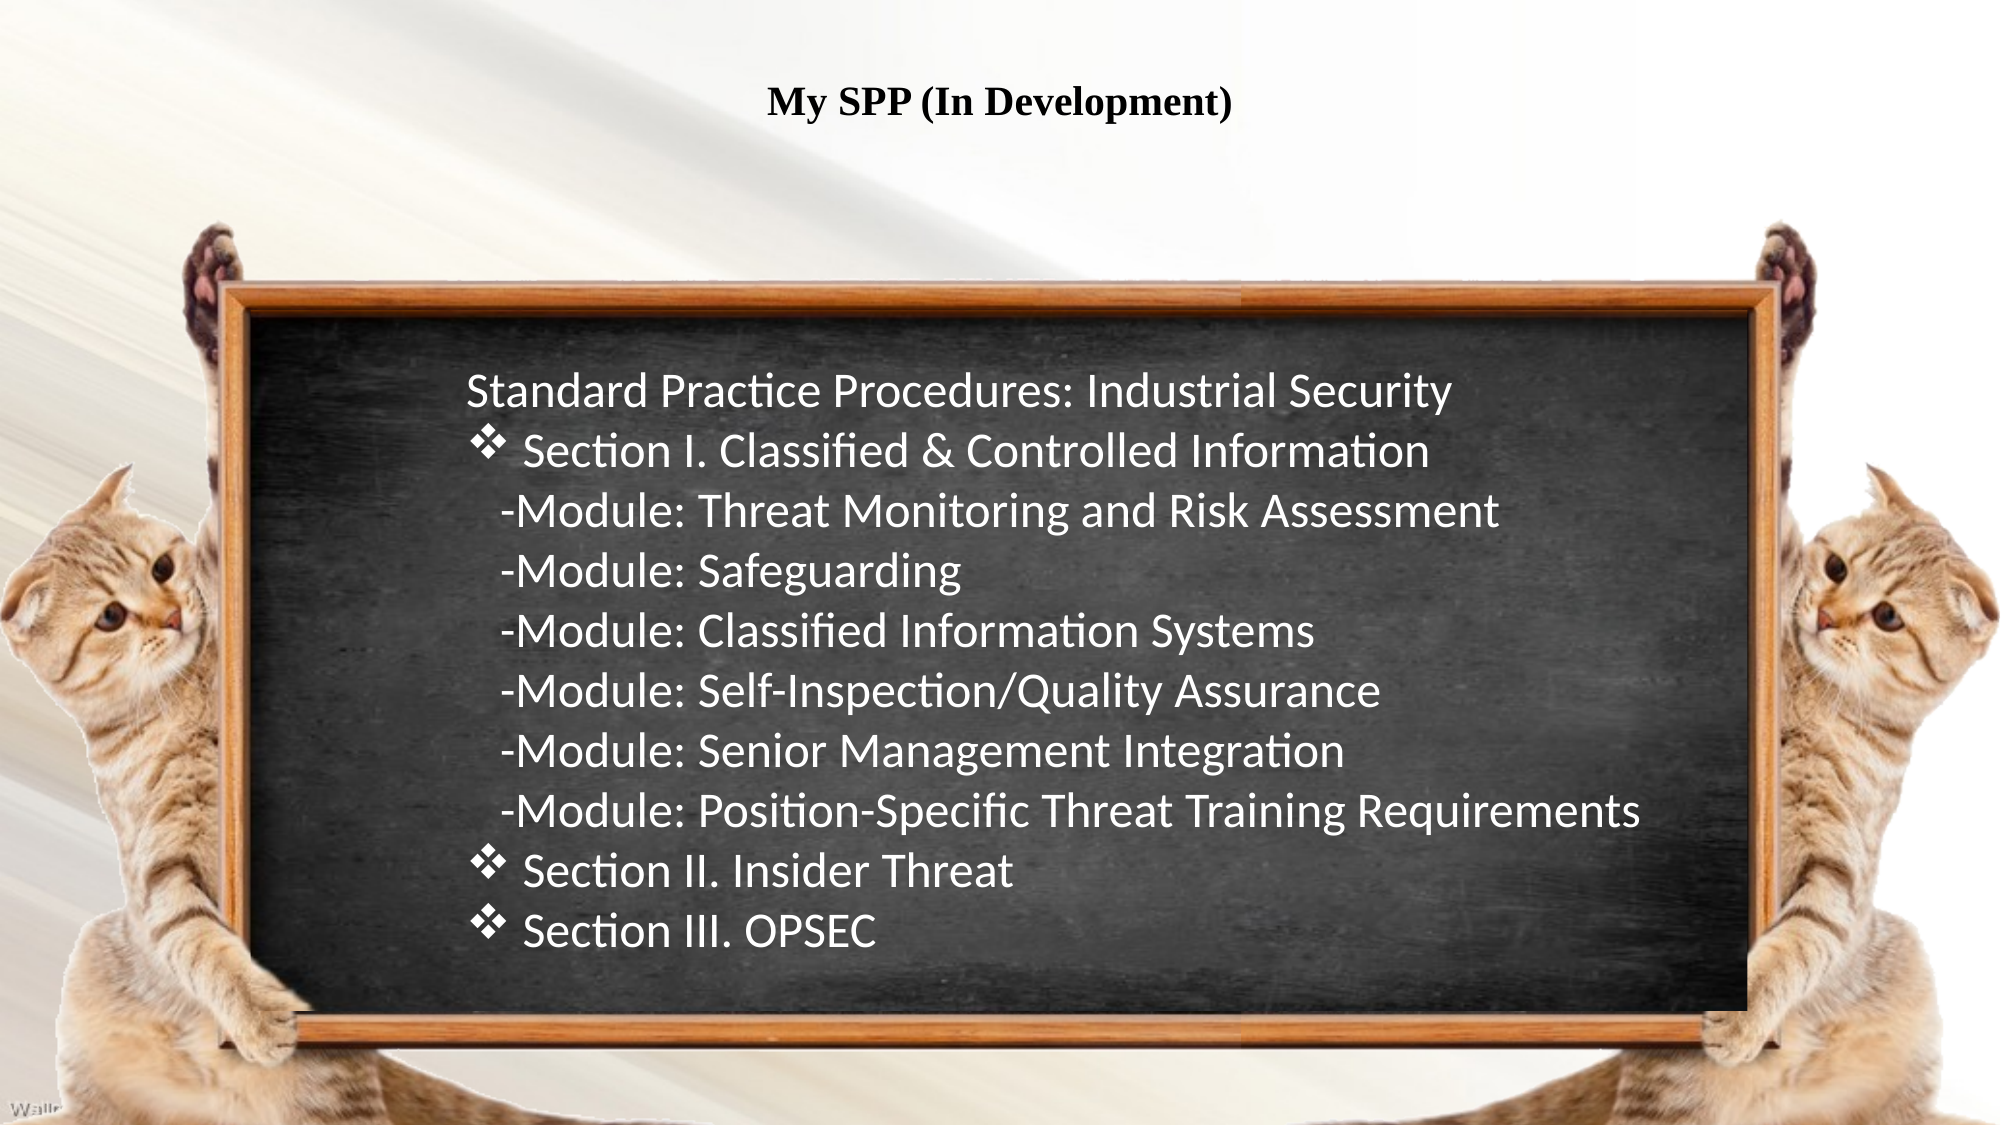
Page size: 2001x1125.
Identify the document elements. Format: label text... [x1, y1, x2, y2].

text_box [0, 165, 2000, 1125]
text_box My SPP (In Development) [0, 66, 2000, 132]
picture [0, 0, 2001, 1125]
